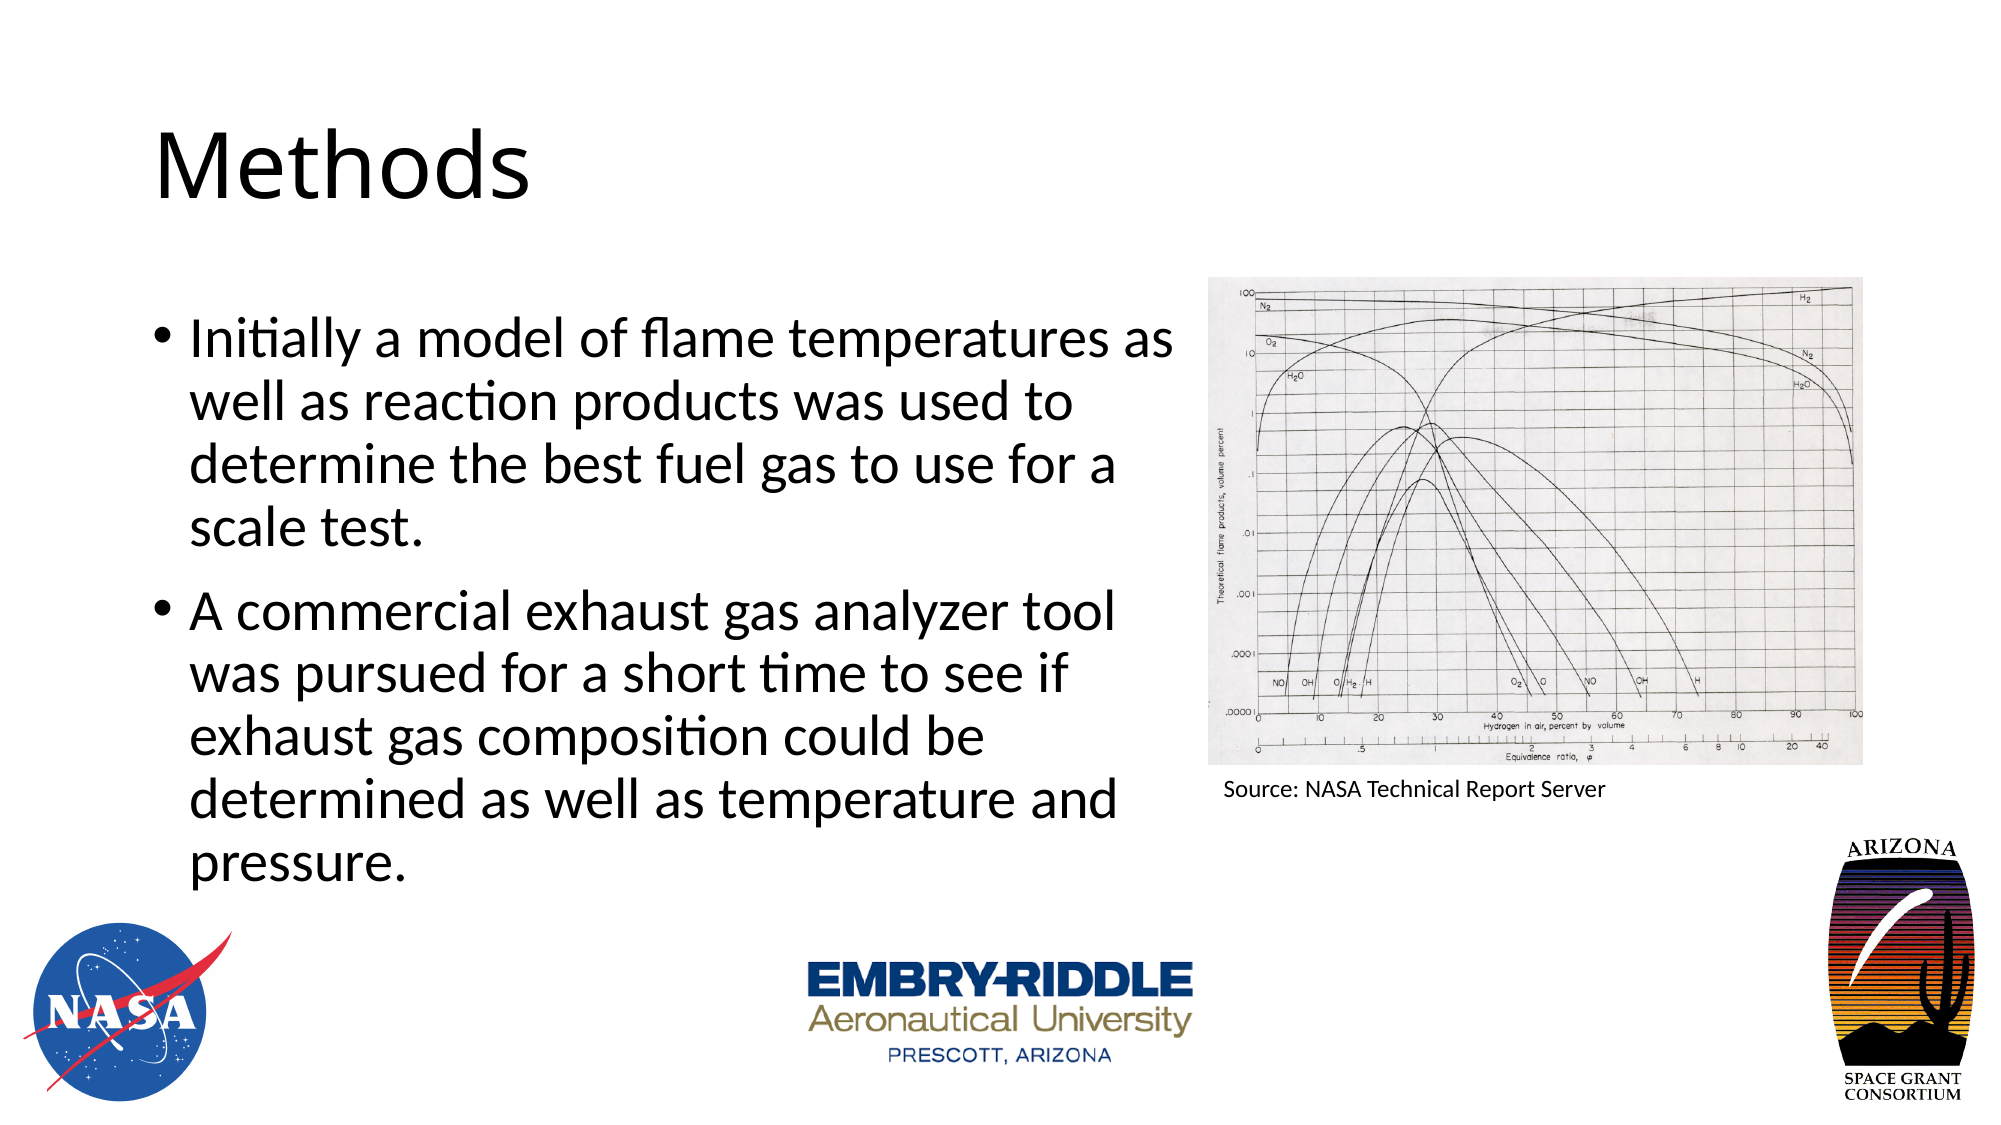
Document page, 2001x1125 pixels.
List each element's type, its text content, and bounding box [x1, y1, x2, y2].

picture [807, 961, 1193, 1065]
list Initially a model of flame temperatures as well as reaction products was used to determine the best fuel gas to use for a scale test. A commercial exhaust gas analyzer tool was pursued for a short time to see if exhaust gas composition could be determined as well as temperature and pressure. [137, 299, 1193, 1014]
picture [1821, 832, 1979, 1103]
title Methods [137, 59, 1863, 278]
picture [21, 921, 233, 1103]
picture [1208, 277, 1863, 765]
text_box Source: NASA Technical Report Server [1208, 765, 1863, 810]
